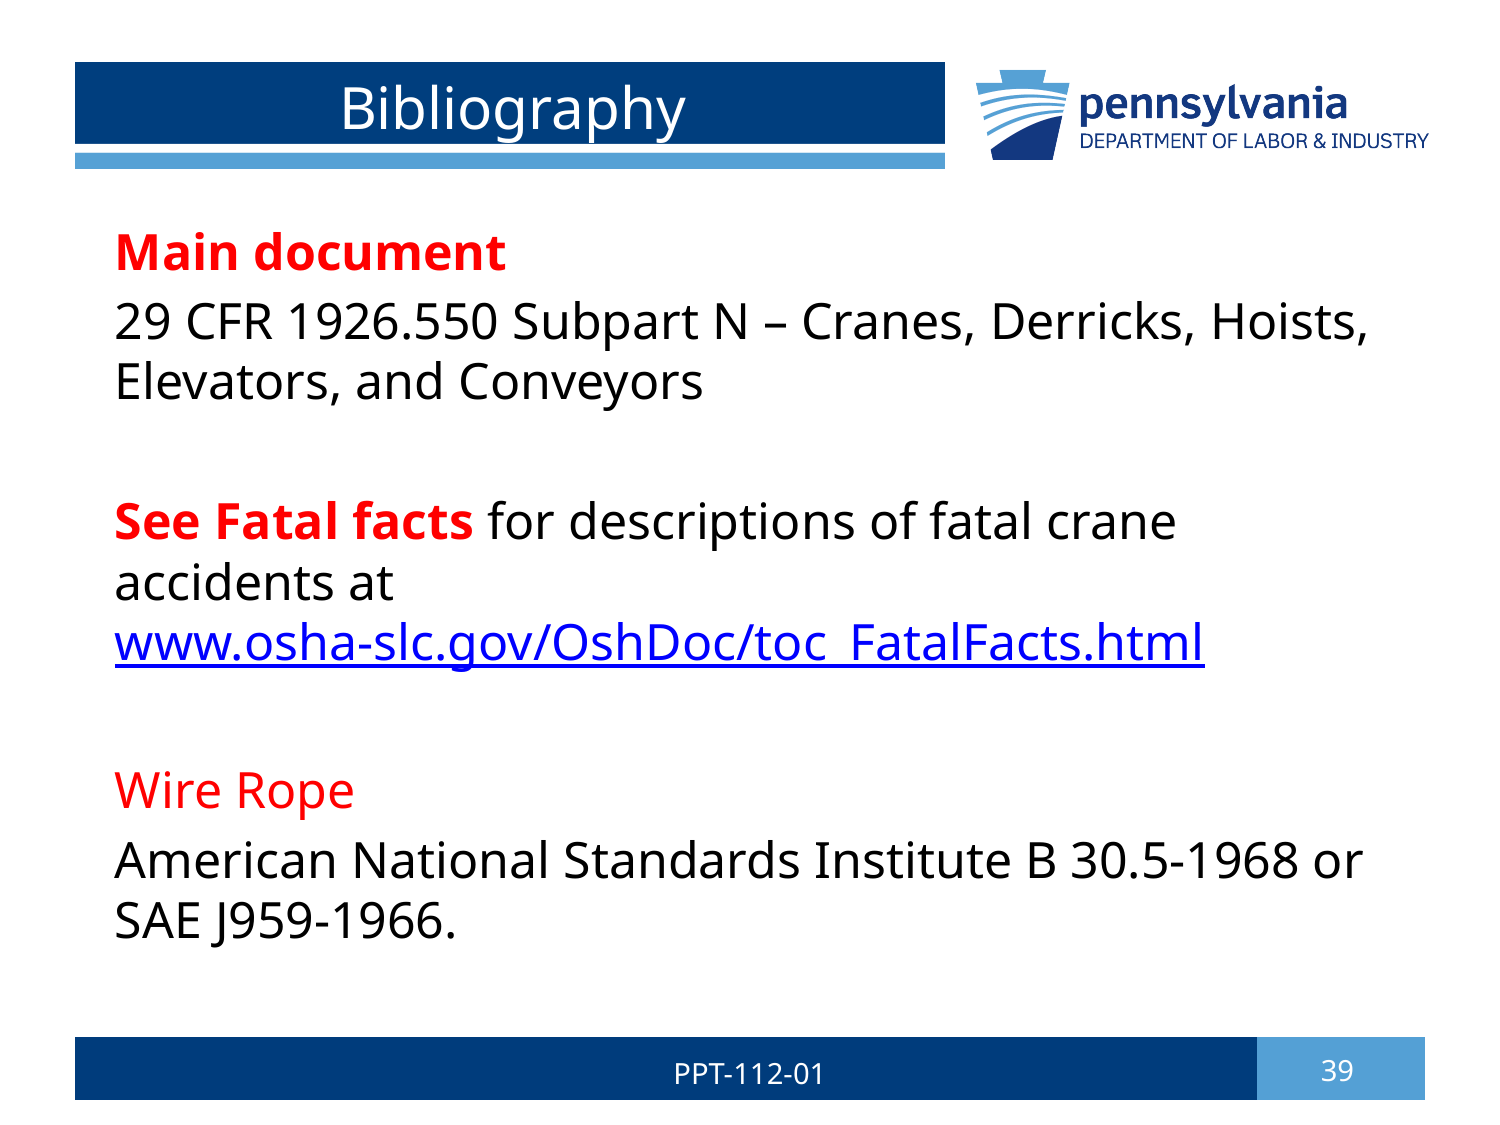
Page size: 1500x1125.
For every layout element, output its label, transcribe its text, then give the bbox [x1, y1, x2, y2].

slide_number 39 [1250, 1042, 1425, 1103]
picture [75, 1037, 1425, 1100]
subtitle Main document 29 CFR 1926.550 Subpart N – Cranes, Derricks, Hoists, Elevators, and Conveyors See Fatal facts for descriptions of fatal crane accidents at www.osha-slc.gov/OshDoc/toc_FatalFacts.html Wire Rope American National Standards Institute B 30.5-1968 or SAE J959-1966. [99, 212, 1400, 1000]
picture [75, 62, 1429, 169]
title Bibliography [75, 62, 950, 150]
footer PPT-112-01 [512, 1042, 988, 1103]
